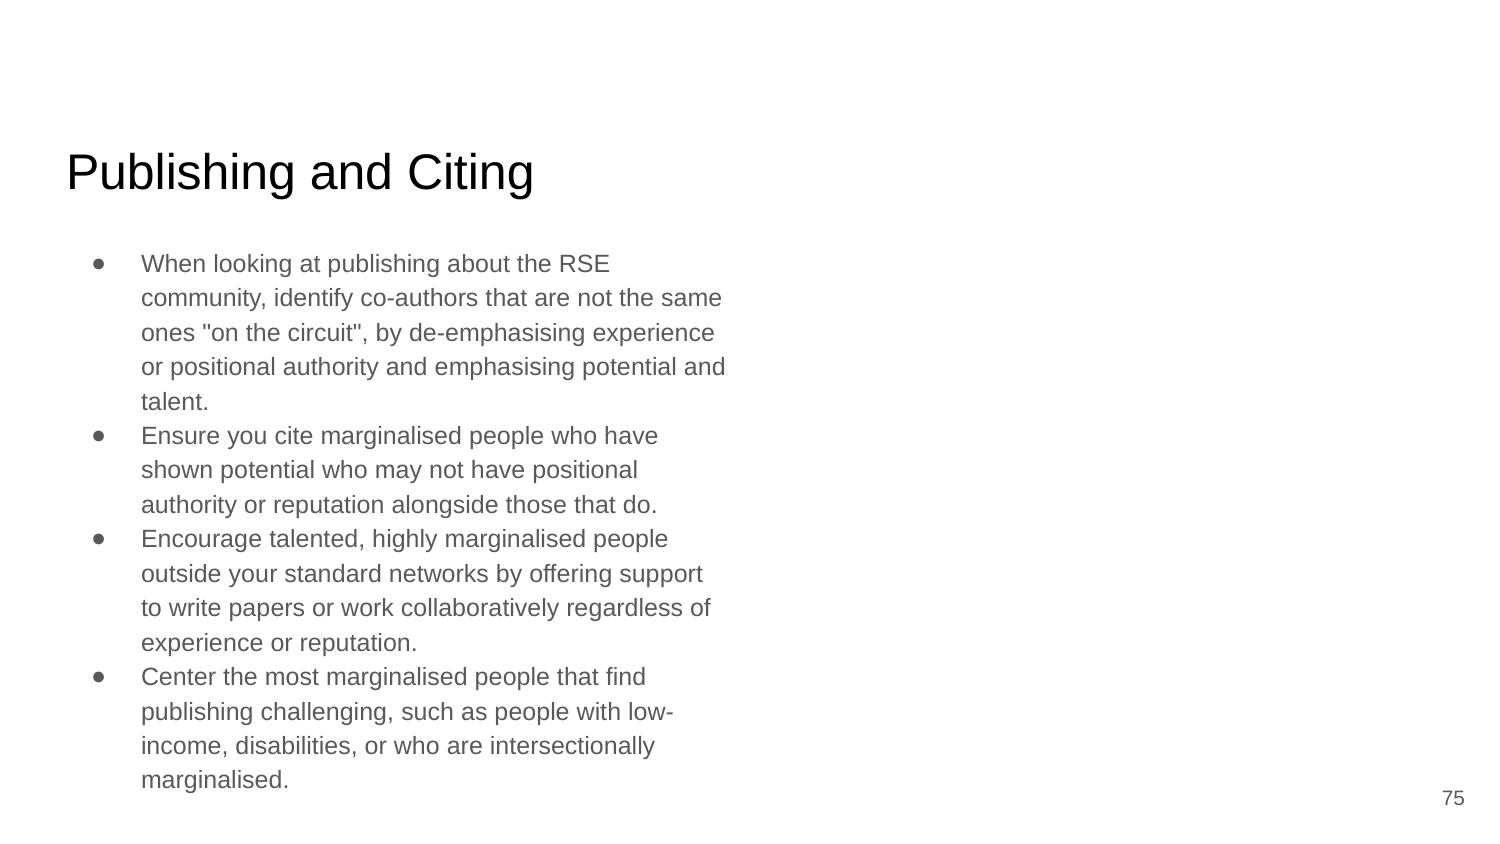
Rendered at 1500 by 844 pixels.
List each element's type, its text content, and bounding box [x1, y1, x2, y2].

title Publishing and Citing [51, 91, 1328, 216]
slide_number 75 [1389, 764, 1480, 830]
list When looking at publishing about the RSE community, identify co-authors that are not the same ones "on the circuit", by de-emphasising experience or positional authority and emphasising potential and talent. Ensure you cite marginalised people who have shown potential who may not have positional authority or reputation alongside those that do. Encourage talented, highly marginalised people outside your standard networks by offering support to write papers or work collaboratively regardless of experience or reputation. Center the most marginalised people that find publishing challenging, such as people with low-income, disabilities, or who are intersectionally marginalised. [51, 227, 743, 750]
